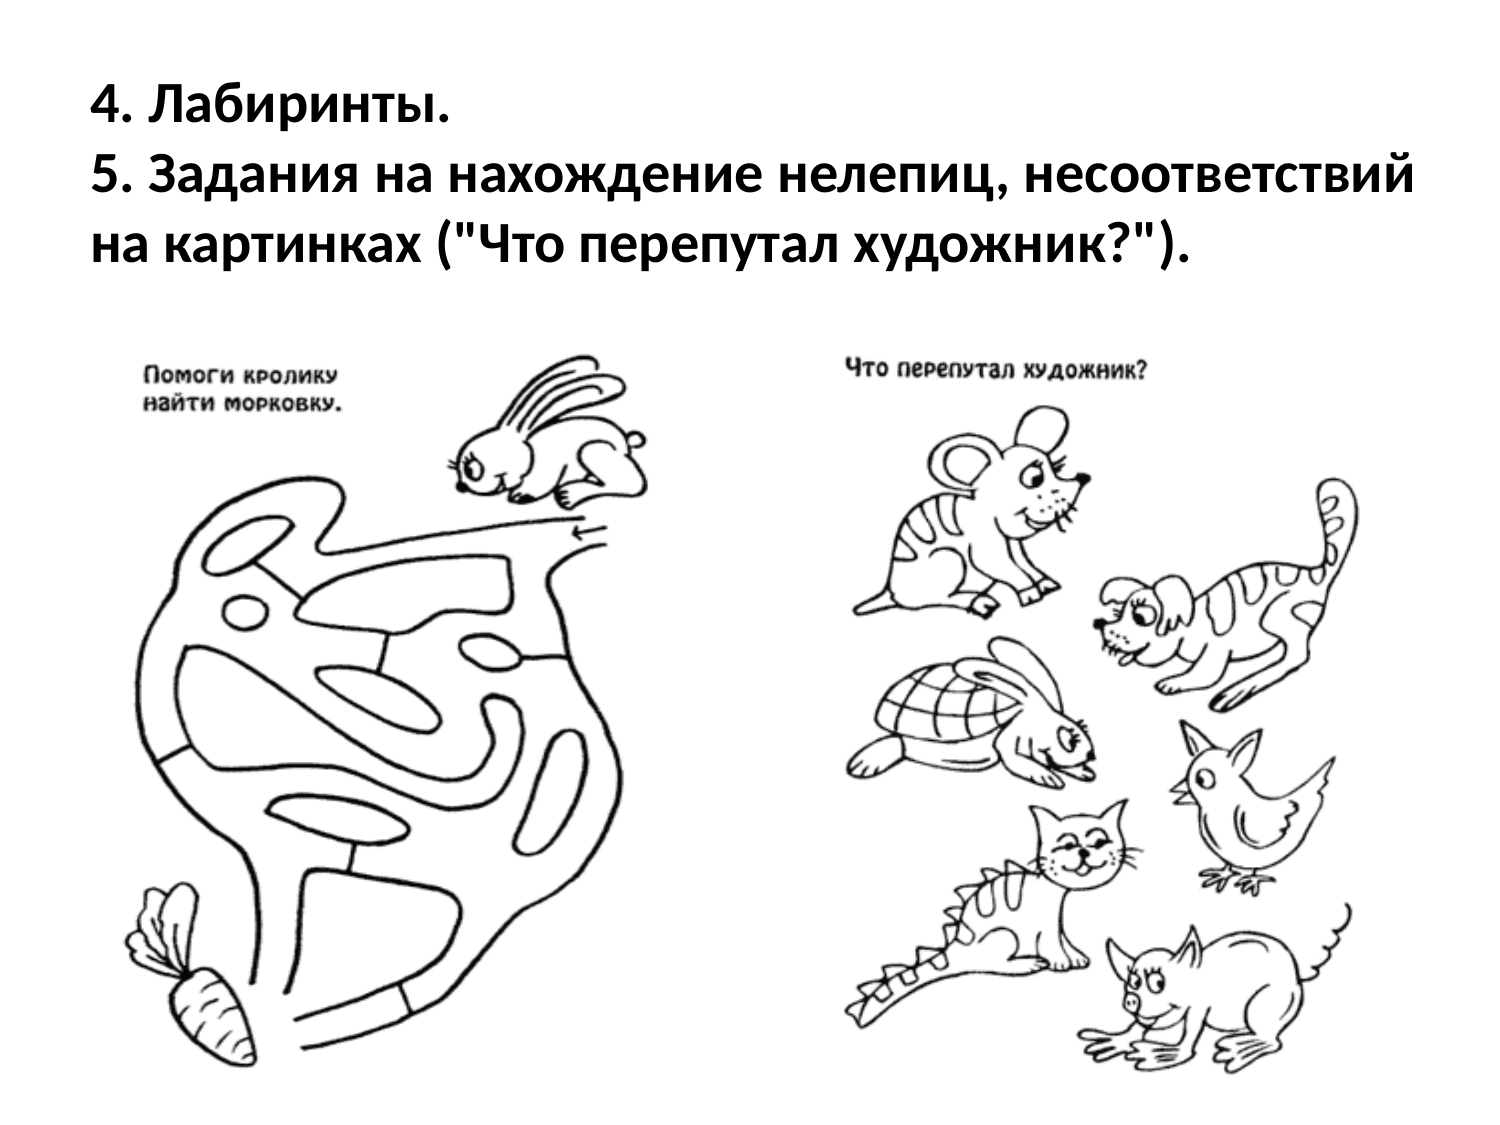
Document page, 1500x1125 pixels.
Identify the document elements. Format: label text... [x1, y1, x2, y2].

title 4. Лабиринты. 5. Задания на нахождение нелепиц, несоответствий на картинках ("Что перепутал художник?"). [75, 45, 1471, 293]
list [81, 351, 680, 1079]
picture [831, 351, 1380, 1088]
